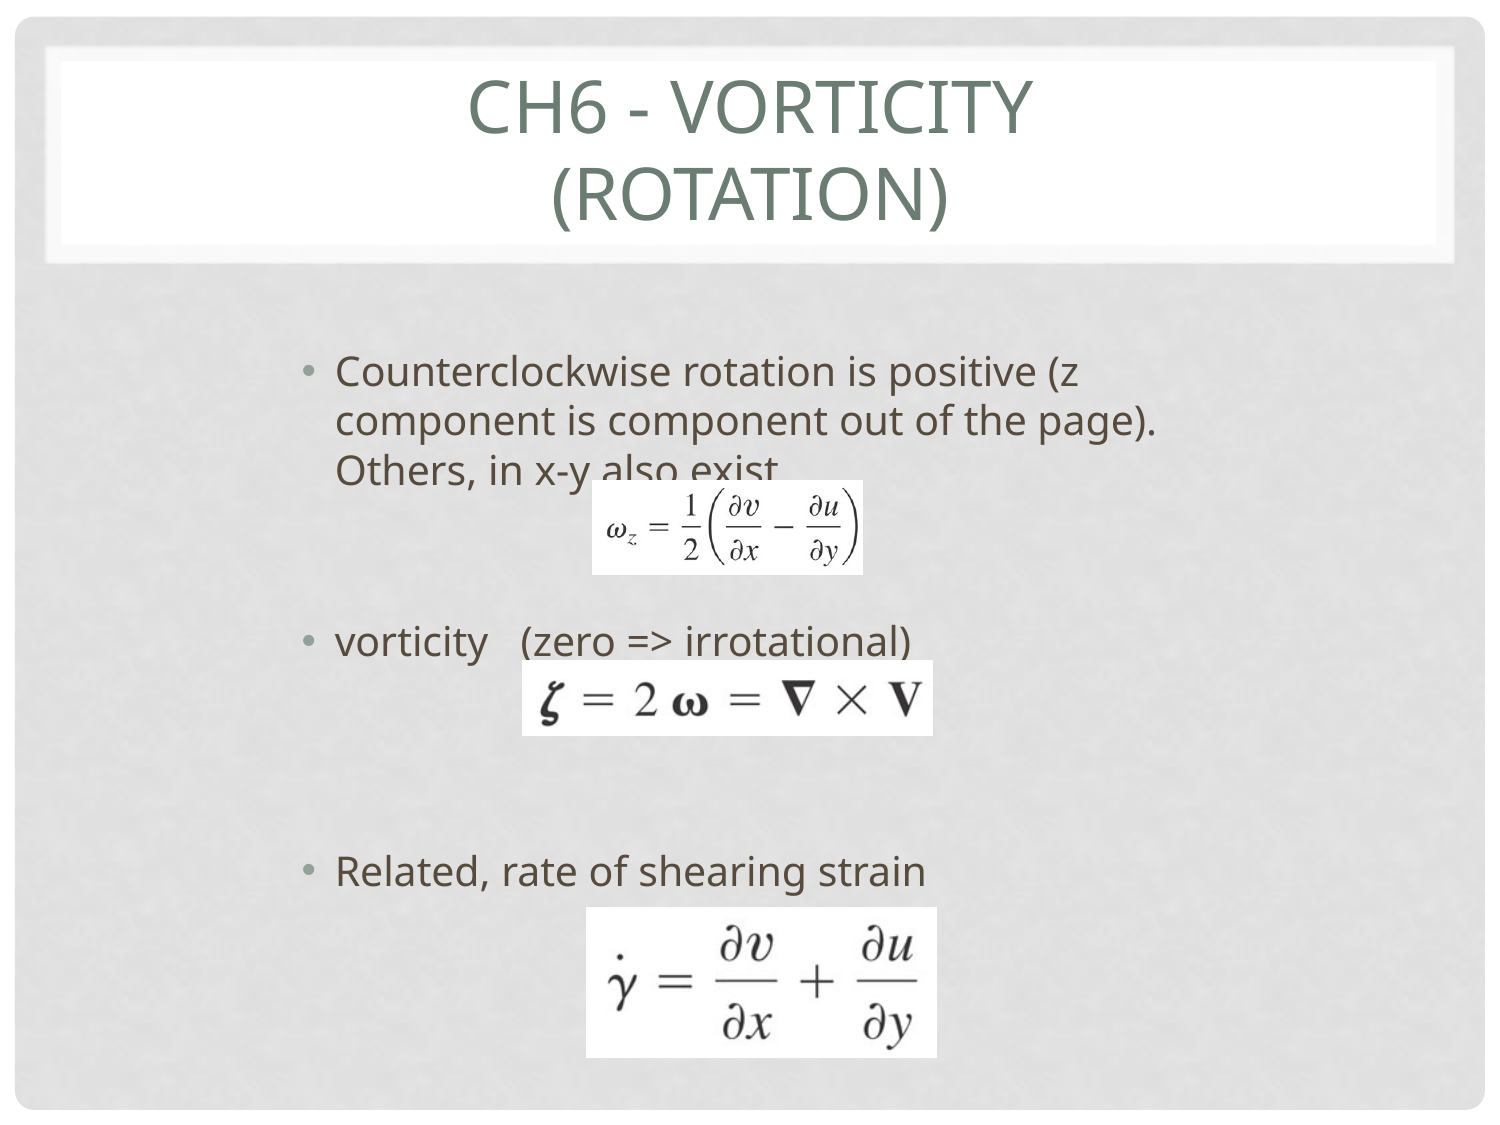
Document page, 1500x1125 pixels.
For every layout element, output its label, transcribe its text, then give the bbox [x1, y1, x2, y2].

title CH6 - Vorticity (Rotation) [263, 50, 1238, 246]
picture [591, 480, 864, 575]
picture [522, 659, 933, 737]
list Counterclockwise rotation is positive (z component is component out of the page). Others, in x-y also exist vorticity (zero => irrotational) Related, rate of shearing strain [270, 338, 1244, 908]
picture [585, 906, 938, 1059]
